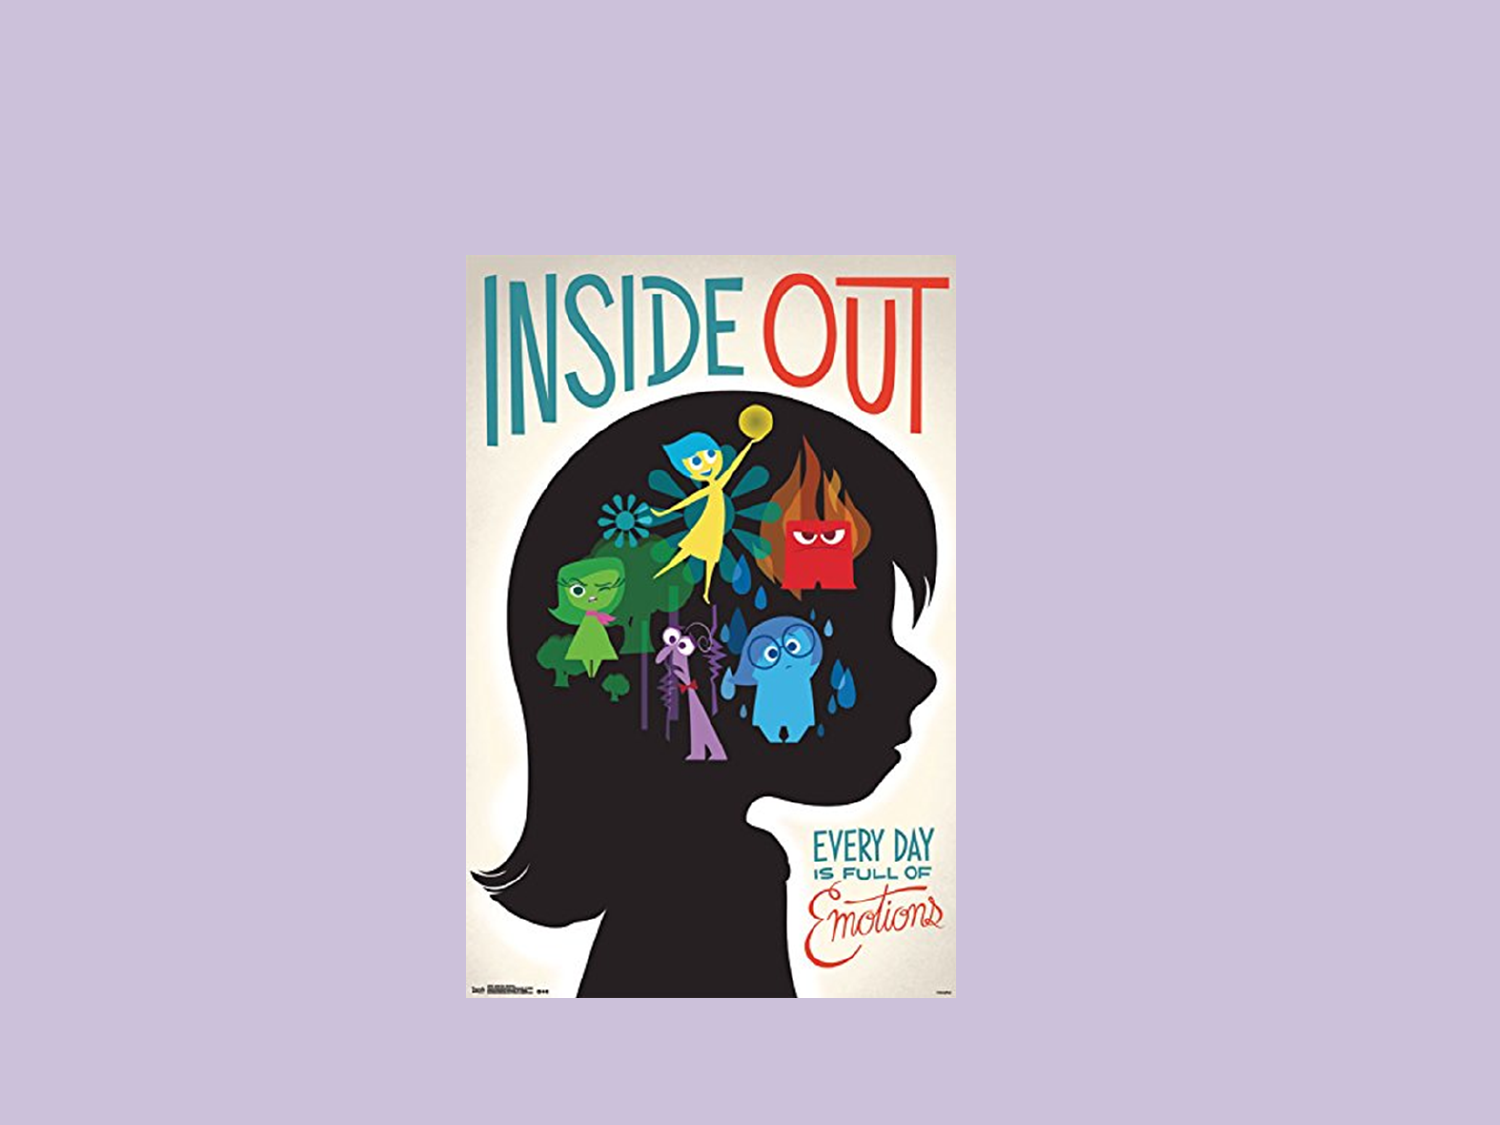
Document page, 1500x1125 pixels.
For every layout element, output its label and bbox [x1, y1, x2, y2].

list [466, 255, 956, 998]
